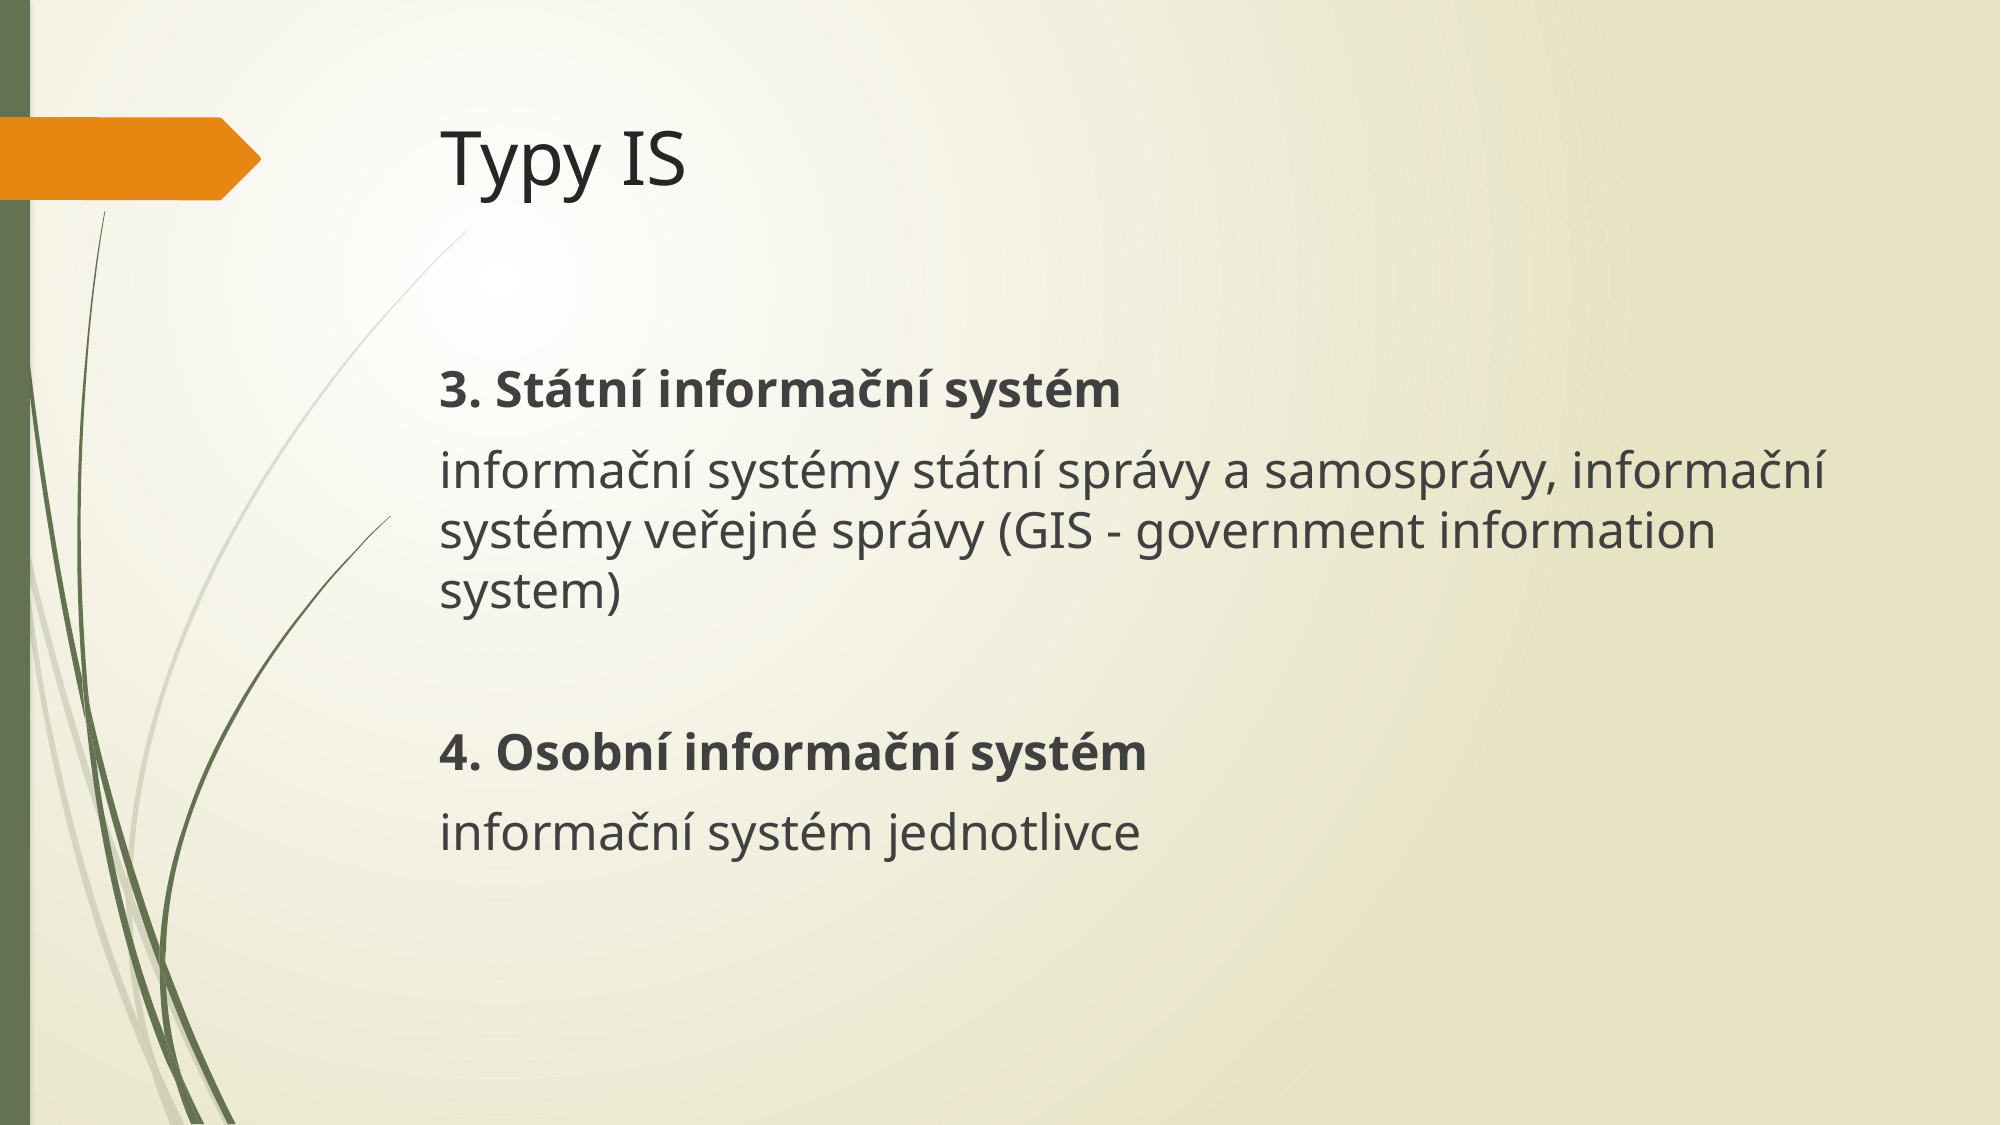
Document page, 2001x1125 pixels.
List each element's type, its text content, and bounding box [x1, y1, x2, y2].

list 3. Státní informační systém informační systémy státní správy a samosprávy, informační systémy veřejné správy (GIS - government information system) 4. Osobní informační systém informační systém jednotlivce [424, 350, 1888, 970]
title Typy IS [425, 102, 1888, 313]
